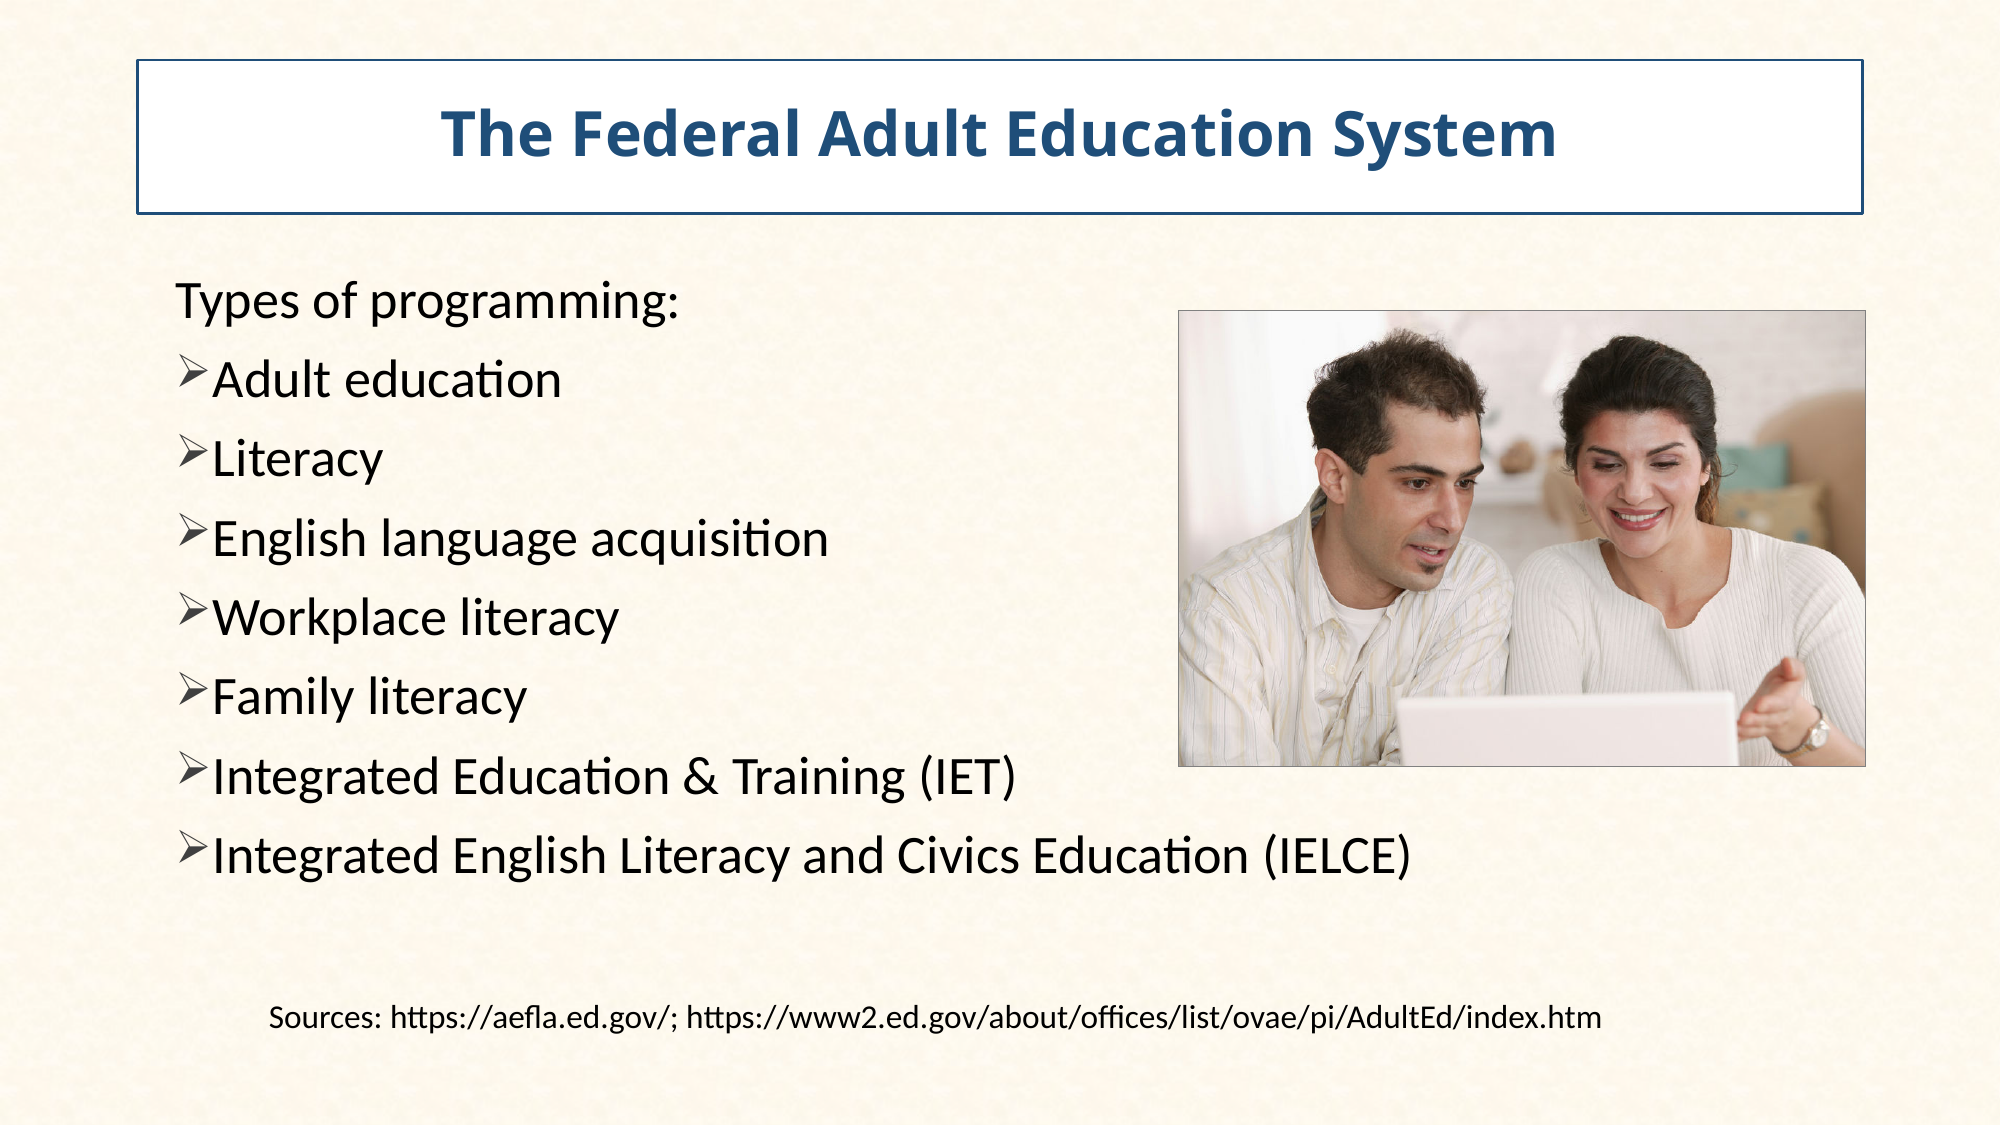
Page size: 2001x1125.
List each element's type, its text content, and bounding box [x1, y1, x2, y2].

picture [1178, 310, 1866, 767]
text_box Sources: https://aefla.ed.gov/; https://www2.ed.gov/about/offices/list/ovae/pi/AdultEd/index.htm [254, 987, 1648, 1083]
text_box Types of programming: Adult education Literacy English language acquisition Workplace literacy Family literacy Integrated Education & Training (IET) Integrated English Literacy and Civics Education (IELCE) [175, 271, 1846, 931]
title The Federal Adult Education System [137, 59, 1863, 214]
